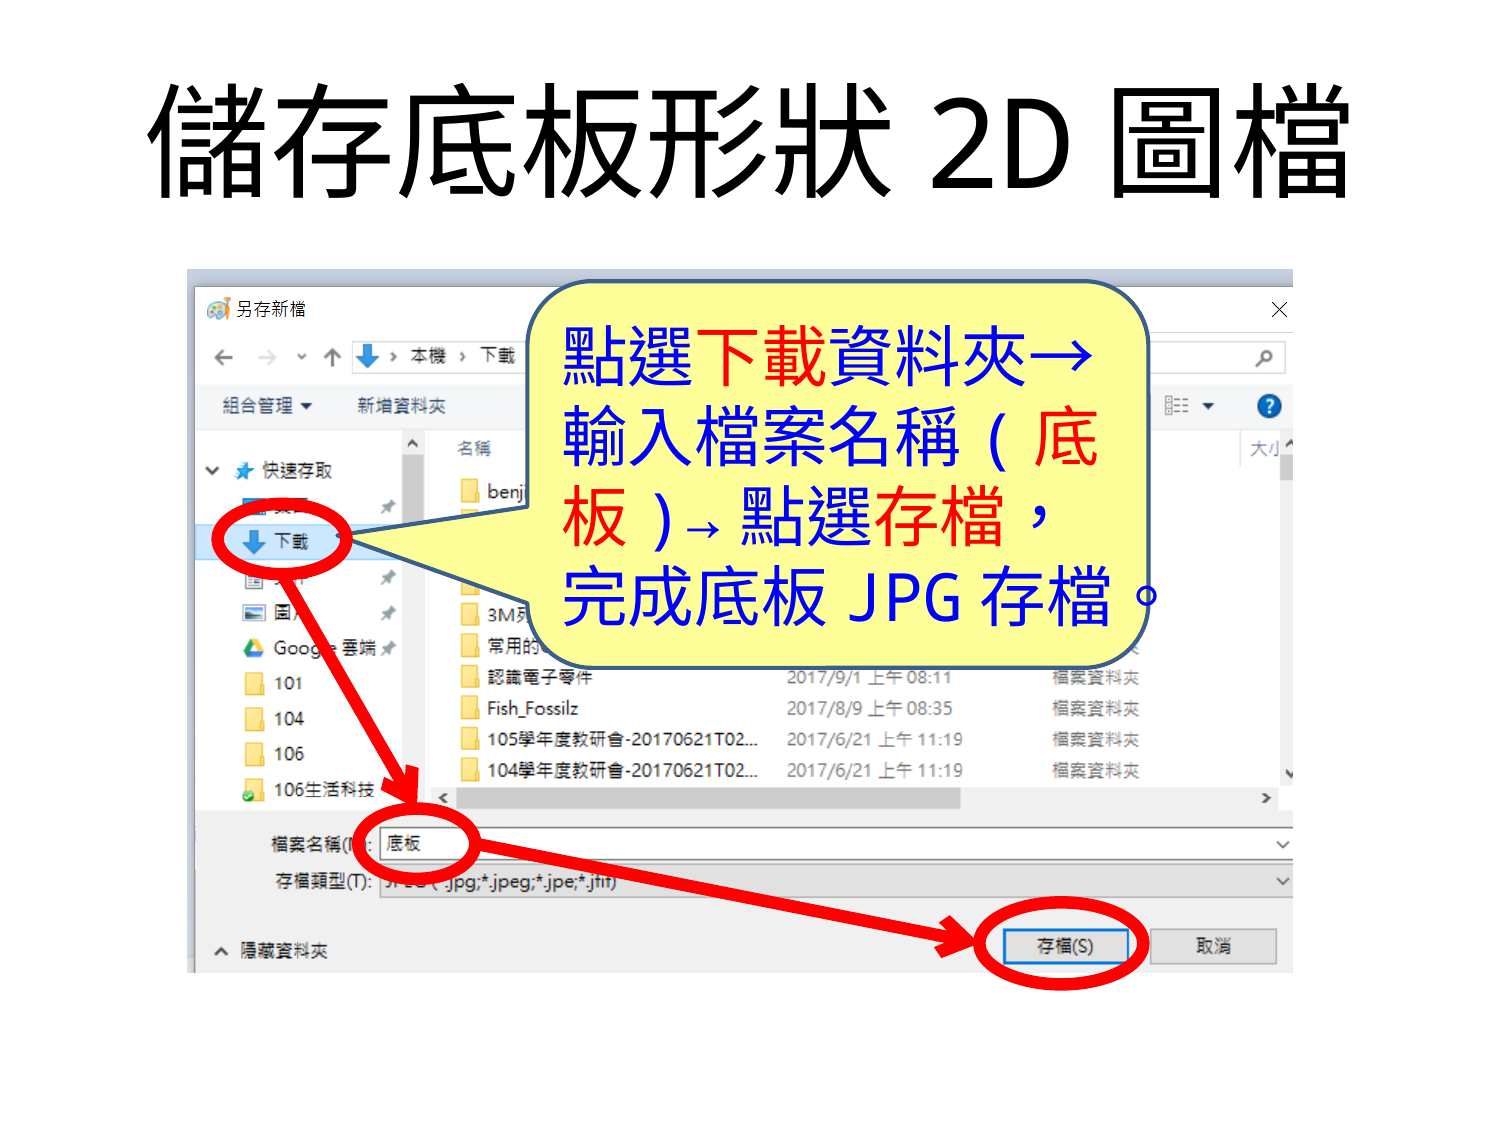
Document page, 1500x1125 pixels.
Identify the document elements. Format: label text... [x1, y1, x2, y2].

text_box [1017, 980, 1106, 987]
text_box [231, 623, 467, 759]
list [187, 269, 1293, 973]
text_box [475, 843, 980, 944]
title 儲存底板形狀2D圖檔 [75, 45, 1425, 233]
